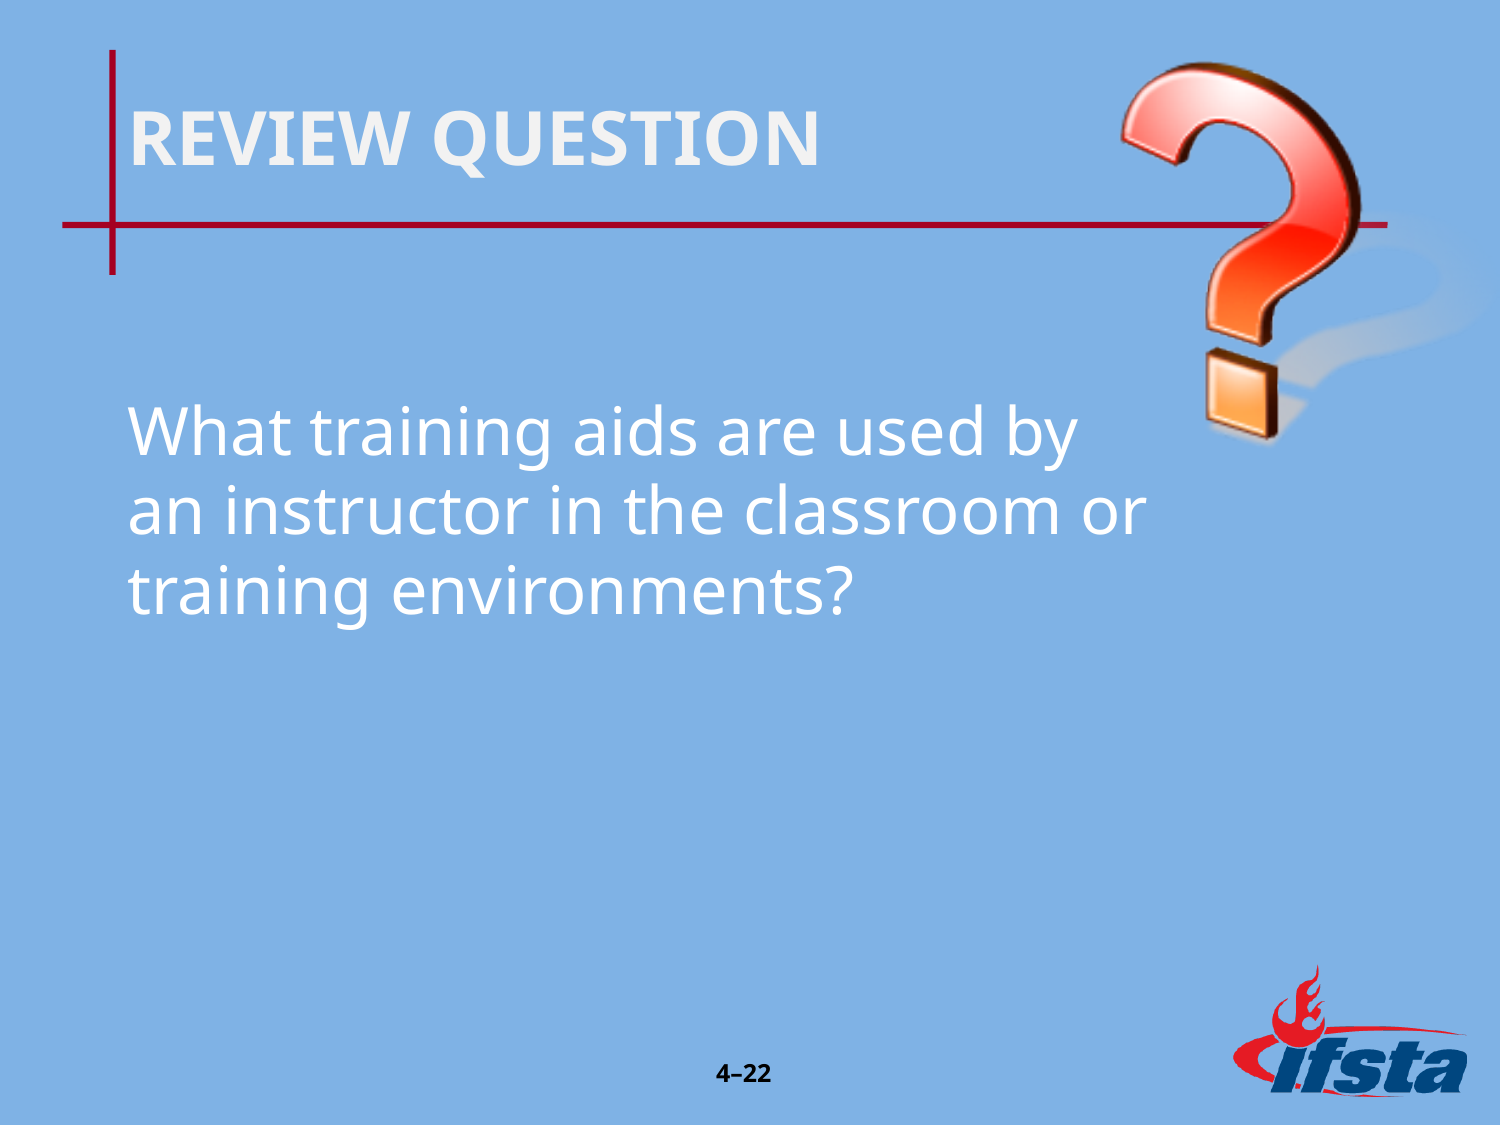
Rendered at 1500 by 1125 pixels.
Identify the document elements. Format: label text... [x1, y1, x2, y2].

picture [1062, 37, 1500, 476]
slide_number 4–21 [587, 1049, 901, 1125]
list What training aids are used by an instructor in the classroom or training environments? [112, 287, 1188, 1000]
text_box REVIEW QUESTION [112, 50, 1057, 238]
picture [1233, 964, 1467, 1097]
